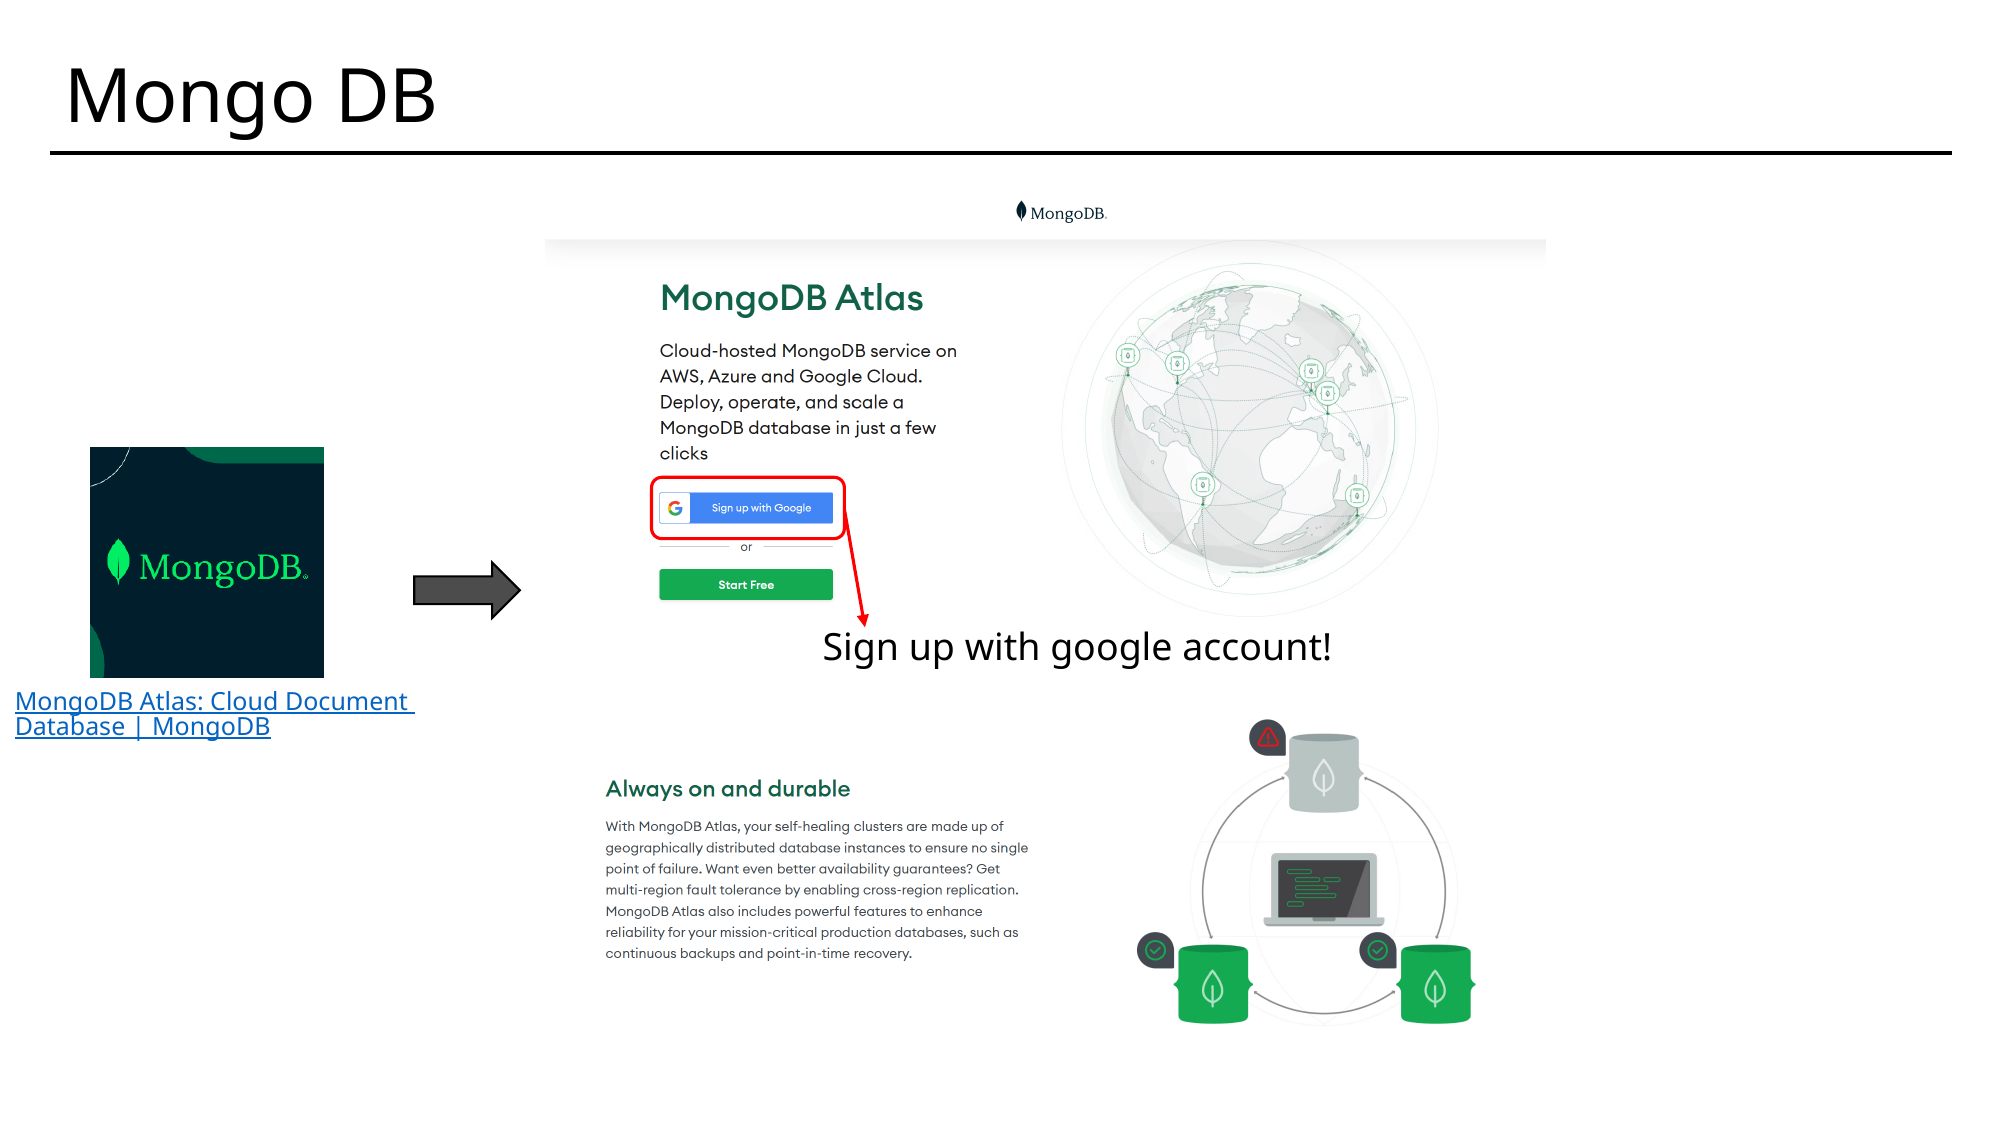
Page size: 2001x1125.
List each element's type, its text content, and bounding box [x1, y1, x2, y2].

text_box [844, 509, 865, 628]
text_box [434, 559, 522, 621]
text_box Mongo DB [49, 39, 779, 145]
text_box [0, 447, 434, 754]
picture [545, 192, 1546, 1044]
